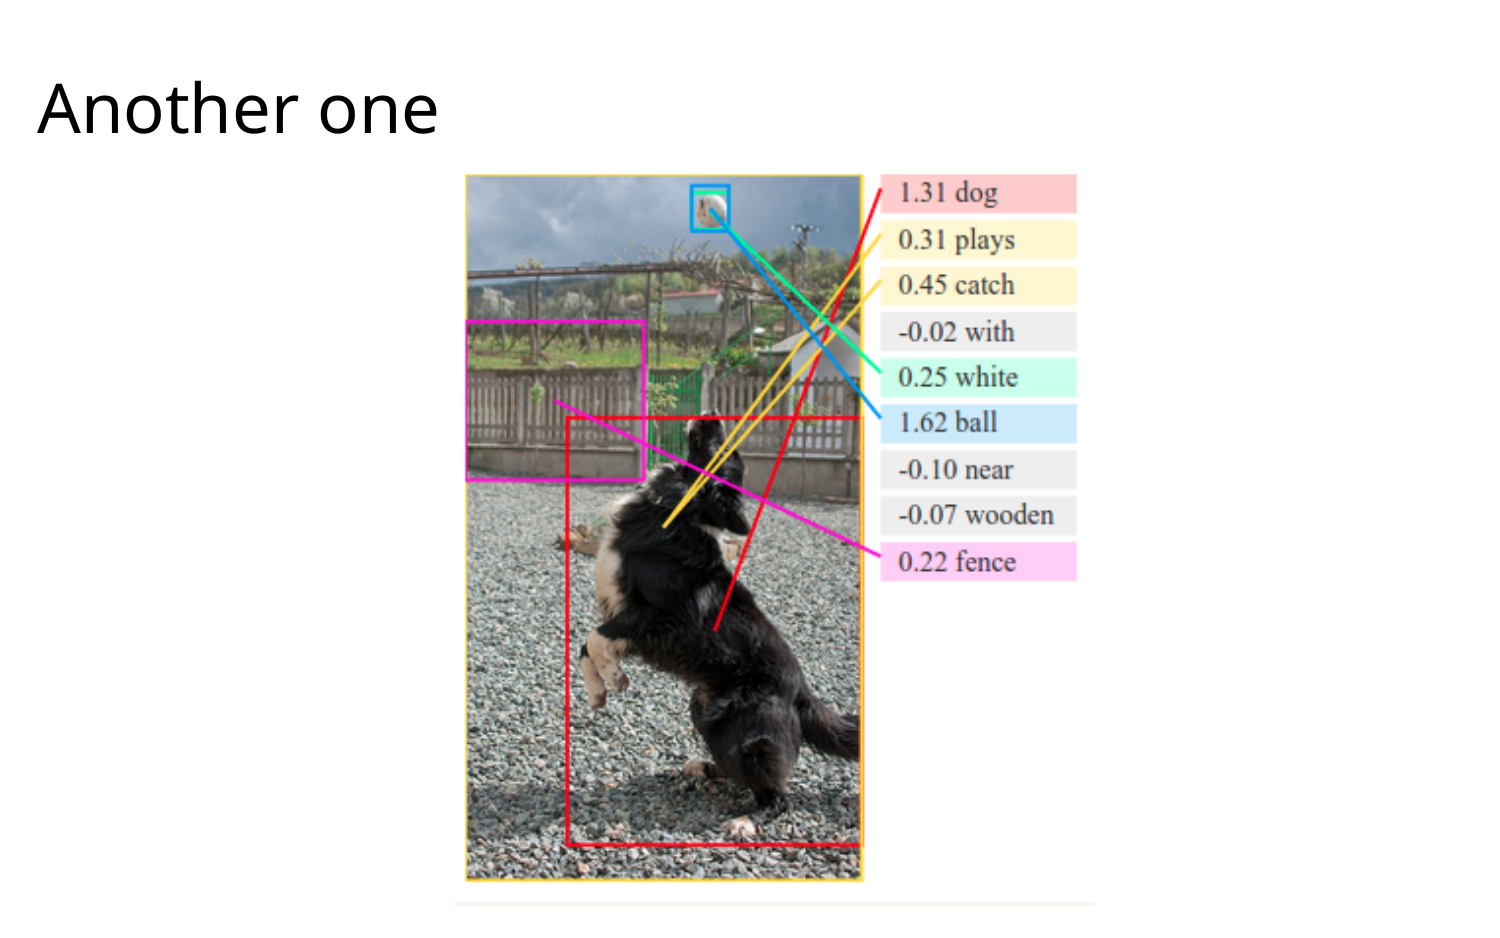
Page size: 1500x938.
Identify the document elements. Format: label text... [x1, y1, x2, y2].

title Another one [22, 20, 1316, 202]
picture [454, 163, 1095, 906]
